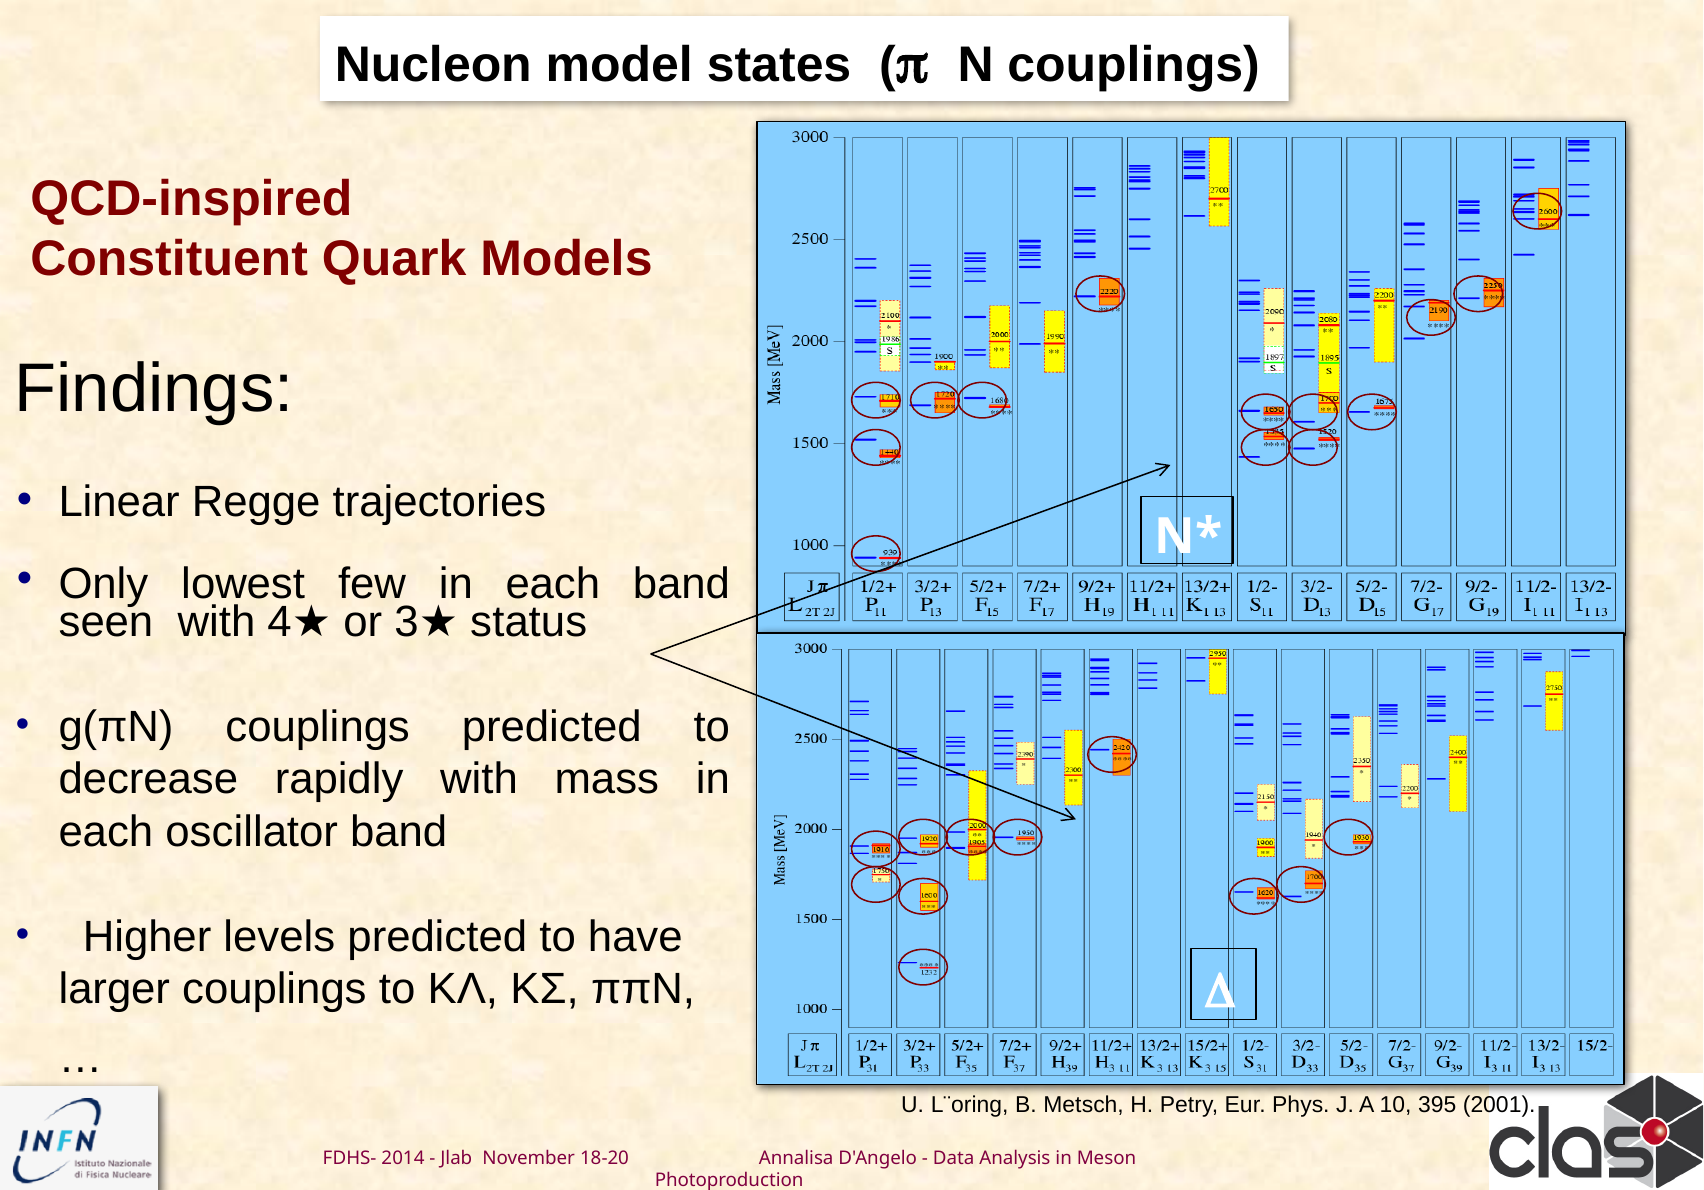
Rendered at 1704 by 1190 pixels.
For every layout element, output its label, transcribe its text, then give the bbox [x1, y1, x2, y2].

footer FDHS- 2014 - Jlab November 18-20 Annalisa D'Angelo - Data Analysis in Meson Photoproduction [272, 1138, 1186, 1190]
text_box U. L¨oring, B. Metsch, H. Petry, Eur. Phys. J. A 10, 395 (2001). [886, 1092, 1551, 1125]
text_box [650, 464, 1171, 655]
picture [0, 0, 1704, 1190]
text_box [756, 122, 1625, 1084]
text_box Nucleon model states (p N couplings) [319, 16, 1289, 101]
text_box Findings: Linear Regge trajectories Only lowest few in each band seen with 4★ or 3★ status g(πN) couplings predicted to decrease rapidly with mass in each oscillator band Higher levels predicted to have larger couplings to KΛ, KΣ, ππN, … [0, 335, 746, 1093]
text_box QCD-inspired Constituent Quark Models [15, 157, 668, 293]
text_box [650, 653, 1077, 820]
